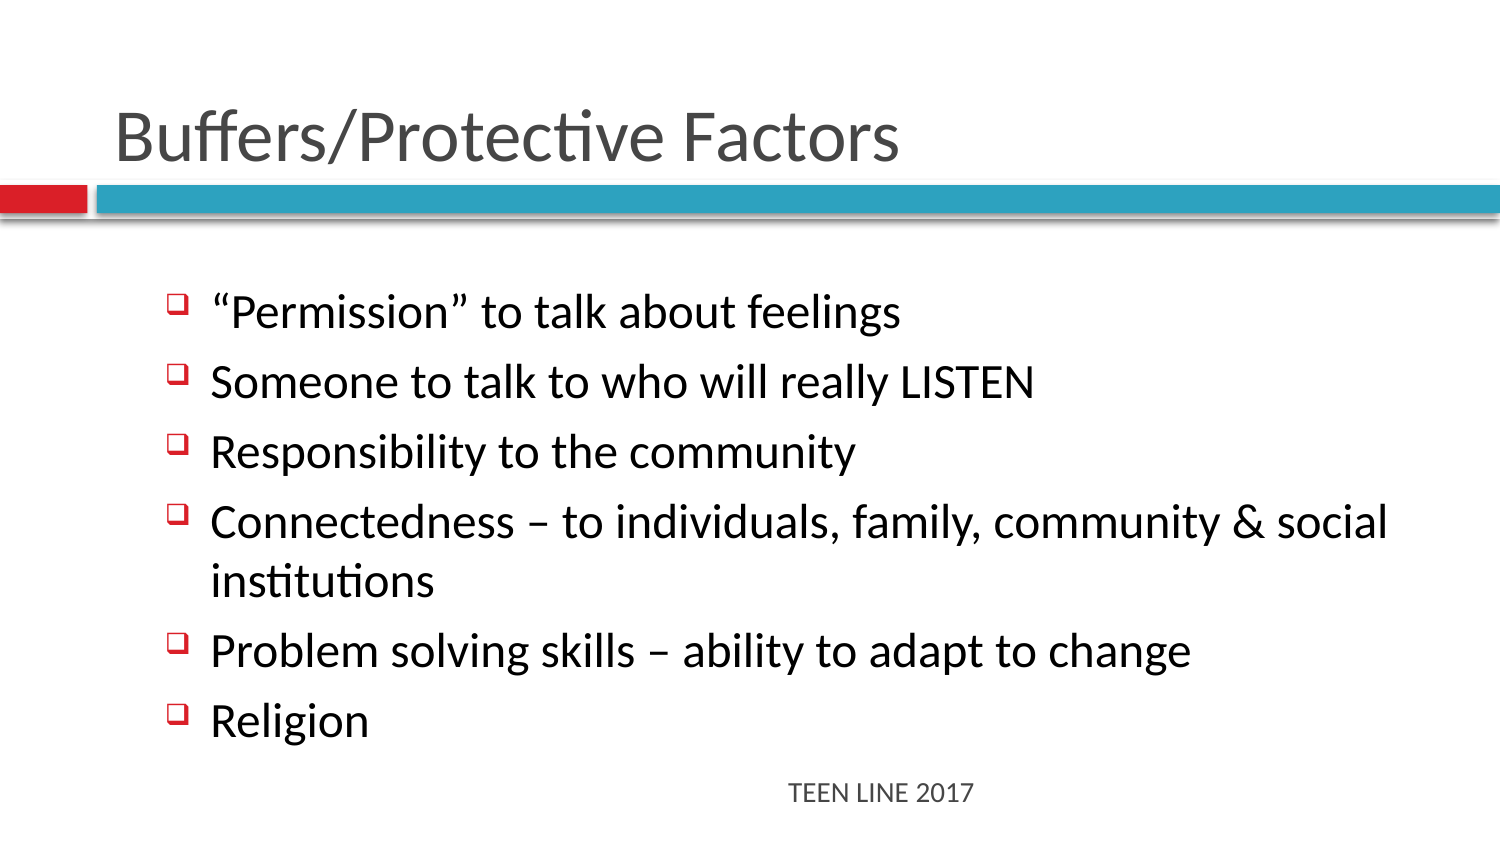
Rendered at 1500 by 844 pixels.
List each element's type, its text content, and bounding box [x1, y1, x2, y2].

list “Permission” to talk about feelings Someone to talk to who will really LISTEN Responsibility to the community Connectedness – to individuals, family, community & social institutions Problem solving skills – ability to adapt to change Religion [150, 271, 1500, 760]
title Buffers/Protective Factors [99, 19, 1438, 185]
footer TEEN LINE 2017 [99, 768, 990, 814]
